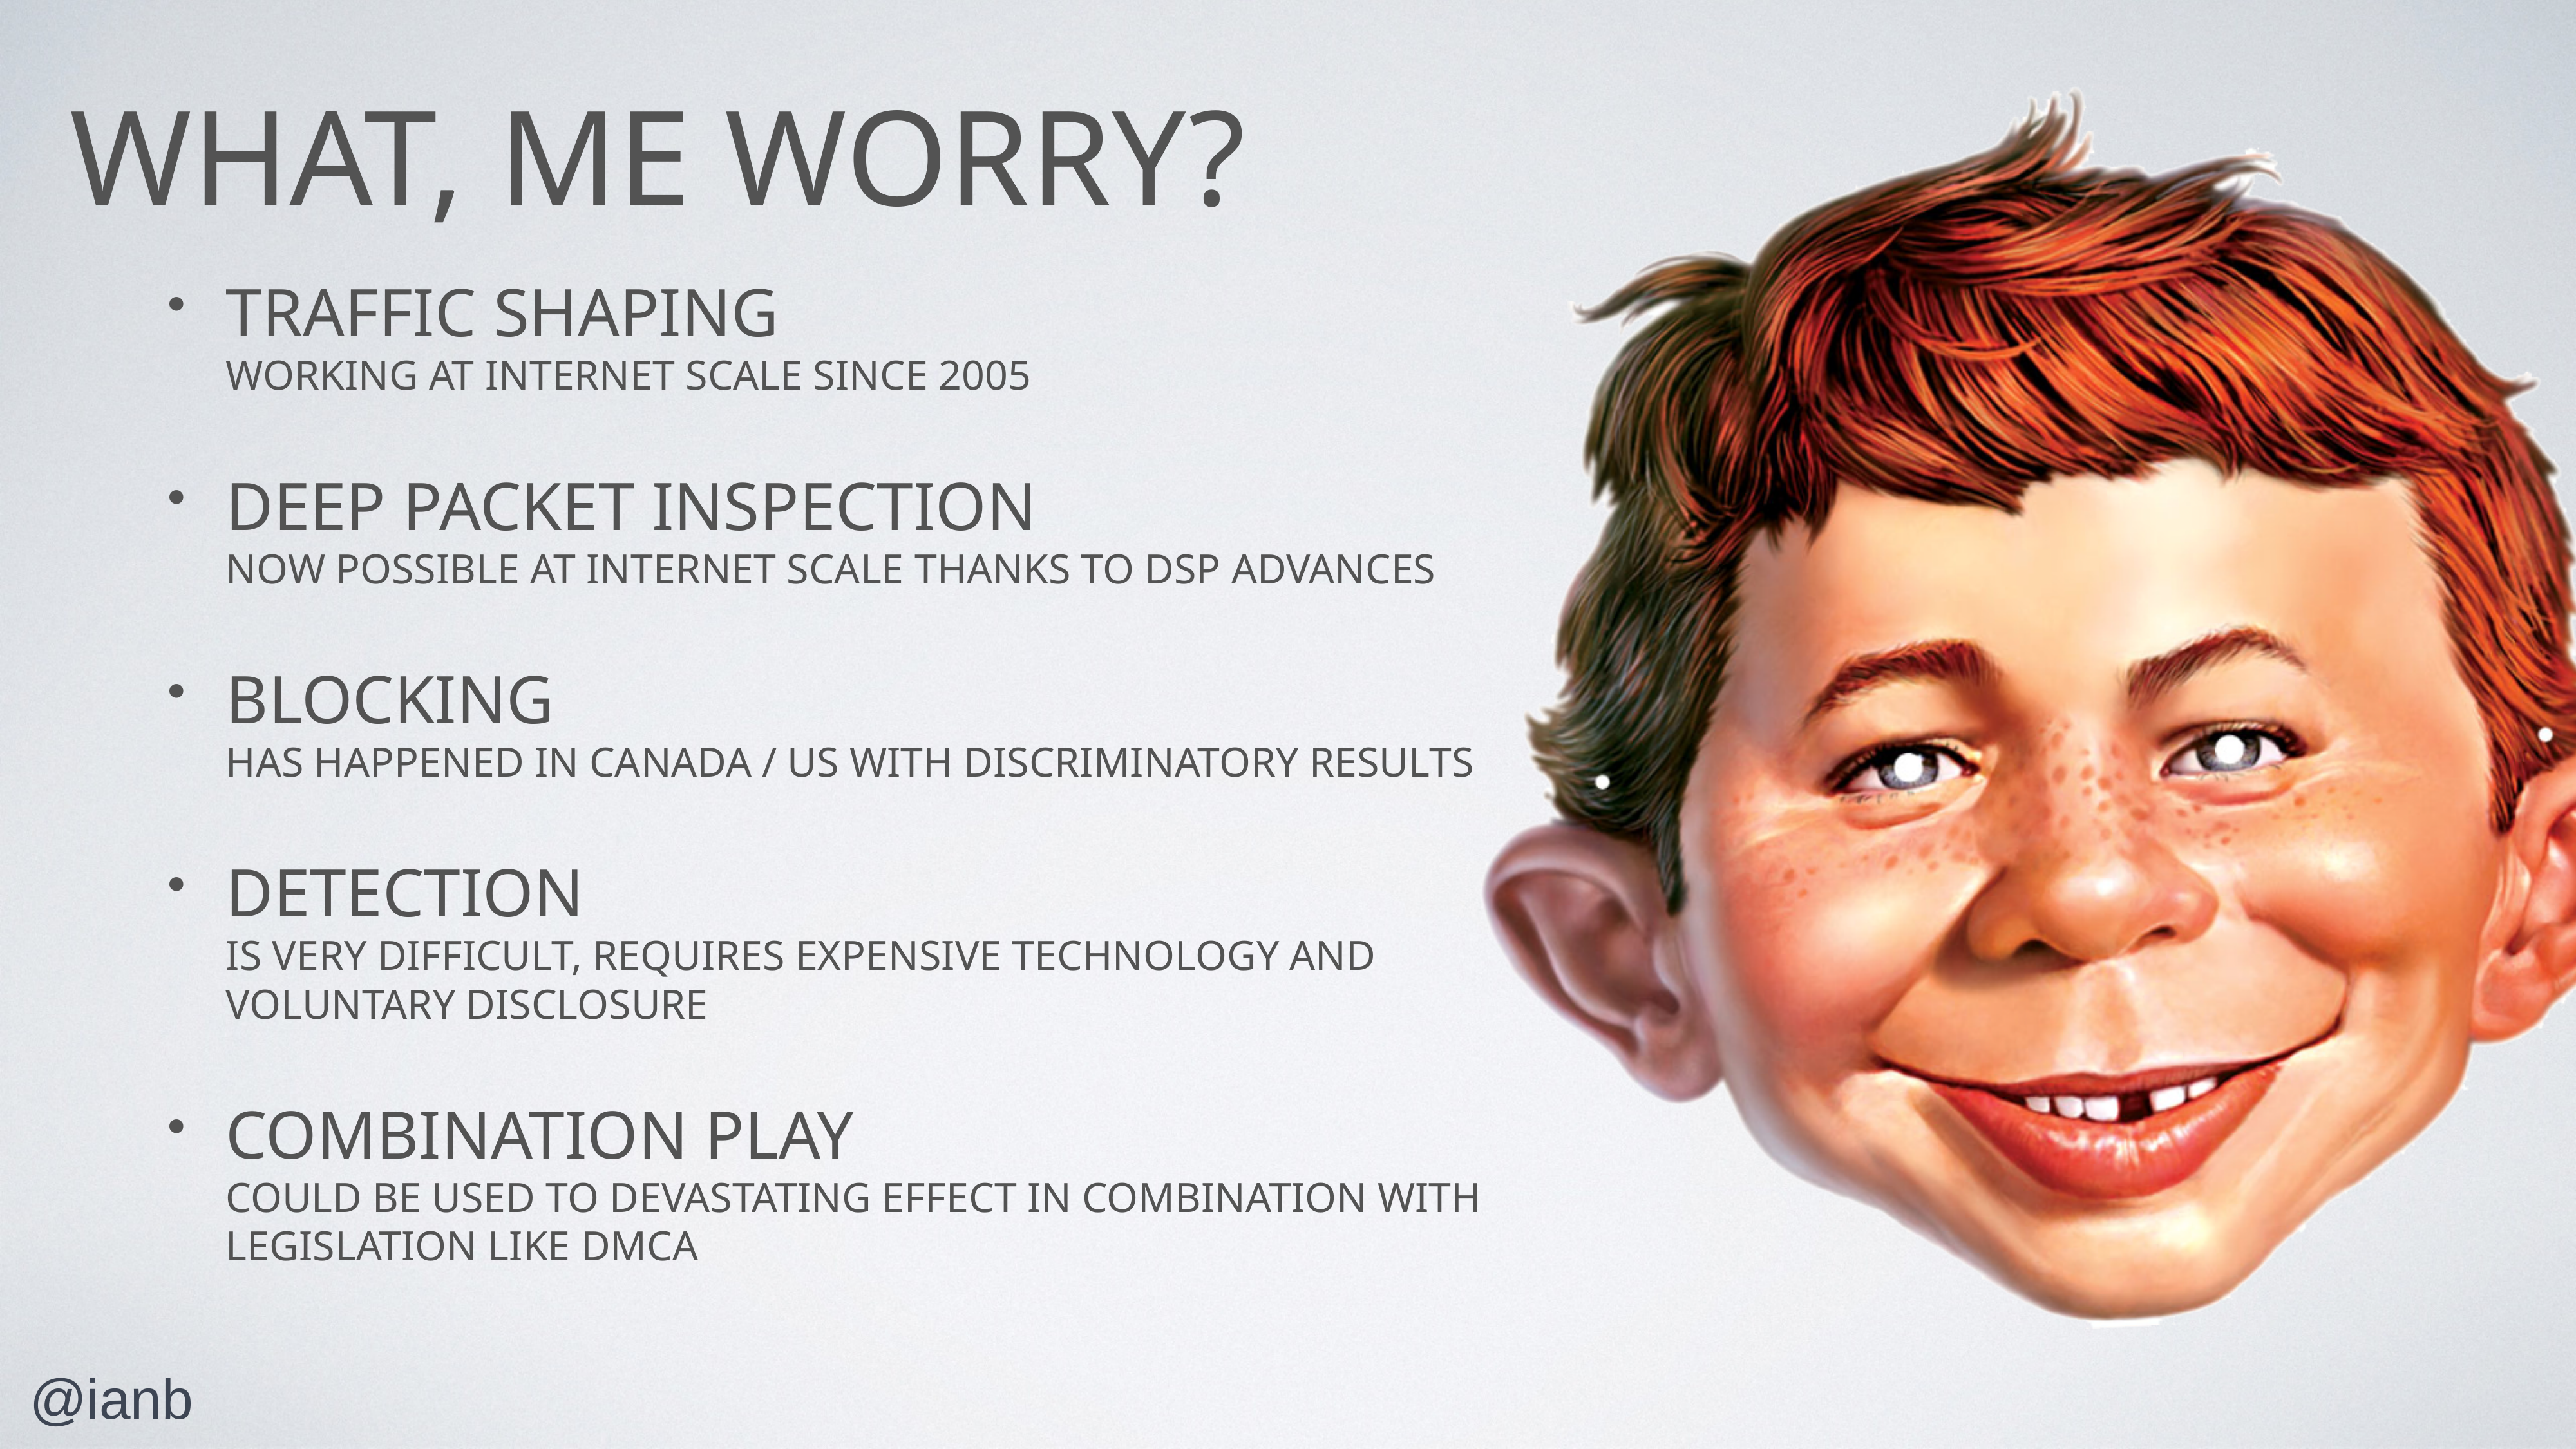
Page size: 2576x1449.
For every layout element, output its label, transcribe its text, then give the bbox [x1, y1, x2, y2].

text_box @ianb [24, 1357, 200, 1436]
picture [0, 0, 2576, 1449]
list TRAFFIC SHAPING WORKING AT INTERNET SCALE SINCE 2005 DEEP PACKET INSPECTION NOW POSSIBLE AT INTERNET SCALE THANKS TO DSP ADVANCES BLOCKING HAS HAPPENED IN CANADA / US WITH DISCRIMINATORY RESULTS DETECTION IS VERY DIFFICULT, REQUIRES EXPENSIVE TECHNOLOGY AND VOLUNTARY DISCLOSURE COMBINATION PLAY COULD BE USED TO DEVASTATING EFFECT IN COMBINATION WITH LEGISLATION LIKE DMCA [162, 258, 1539, 1331]
title WHAT, ME WORRY? [64, 68, 1323, 238]
